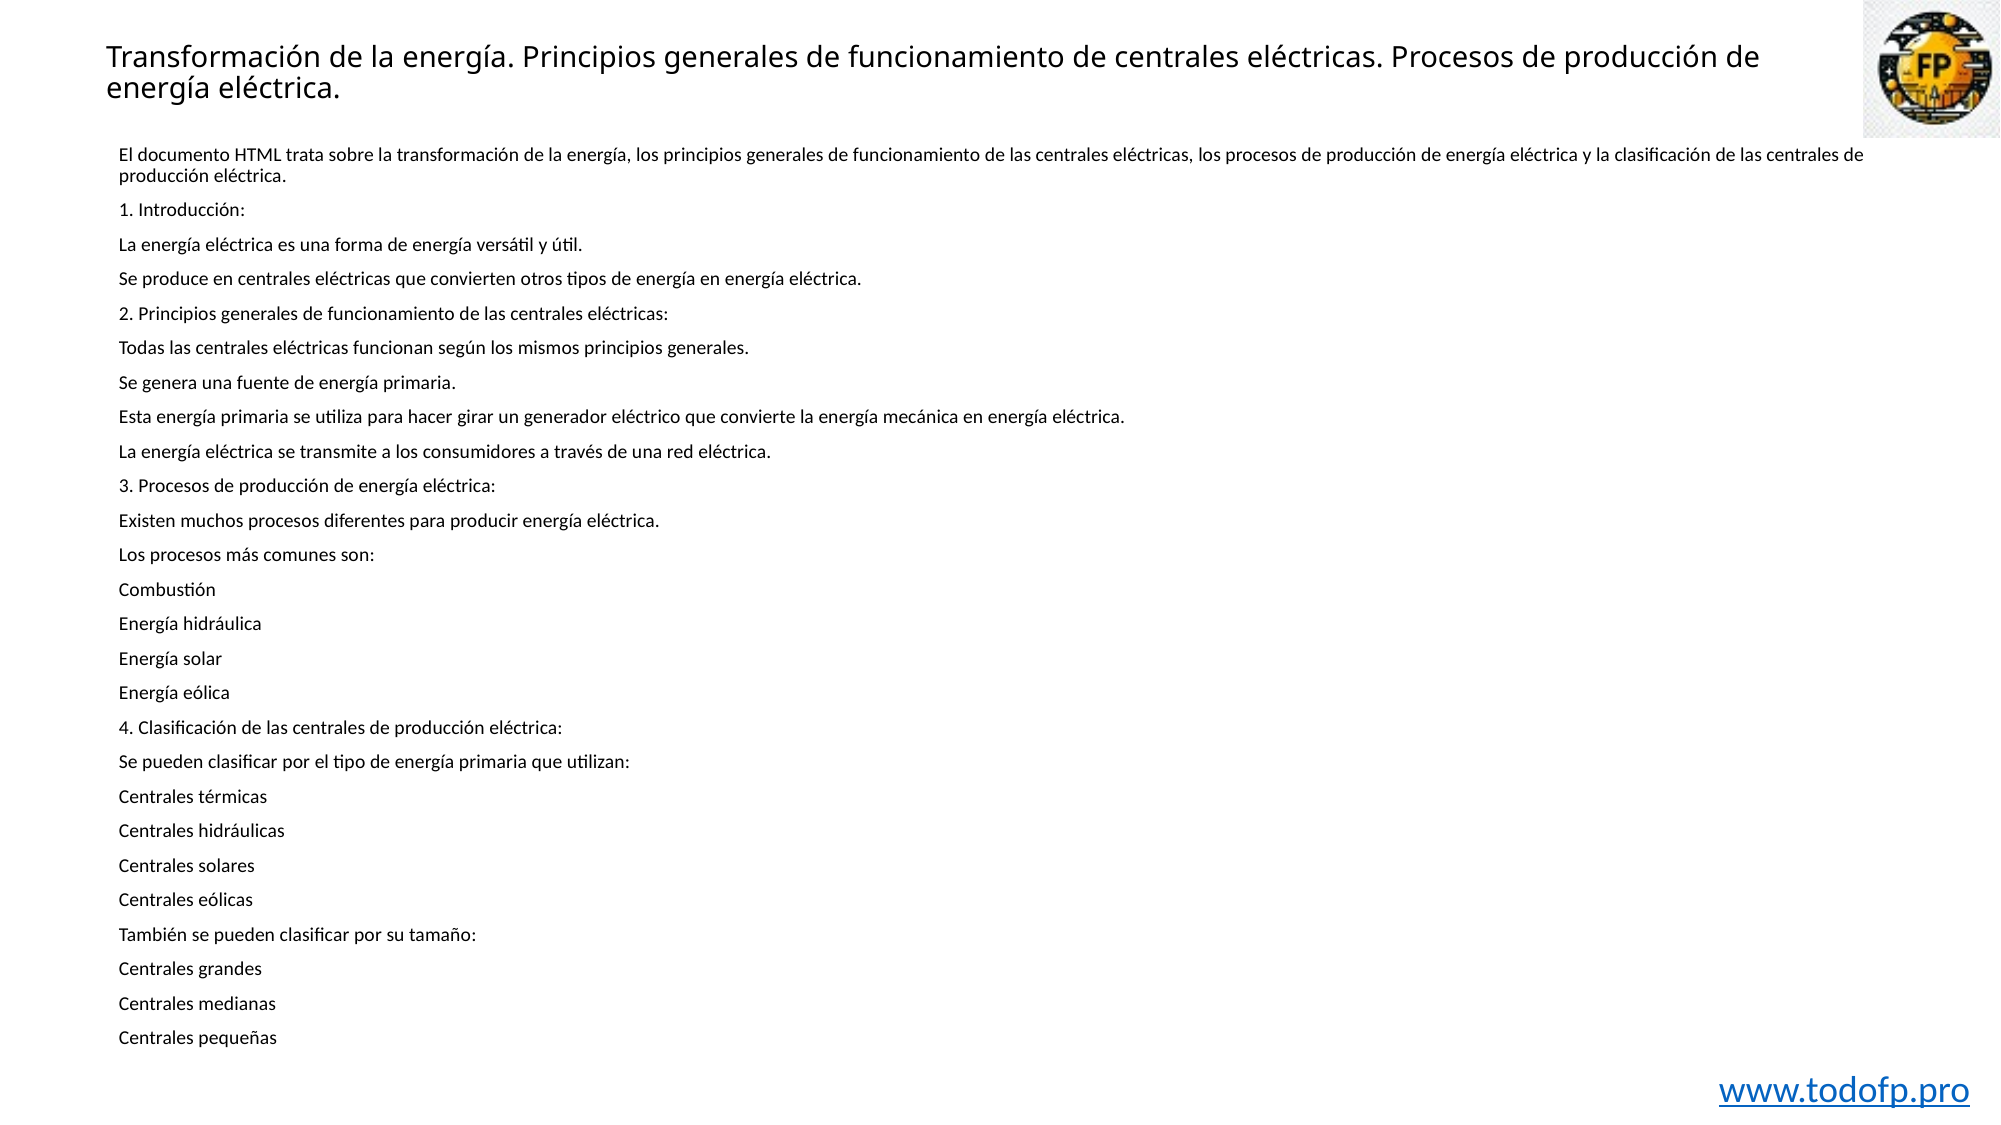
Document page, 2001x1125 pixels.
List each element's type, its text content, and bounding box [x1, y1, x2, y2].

picture [1863, 0, 2000, 138]
list El documento HTML trata sobre la transformación de la energía, los principios generales de funcionamiento de las centrales eléctricas, los procesos de producción de energía eléctrica y la clasificación de las centrales de producción eléctrica. 1. Introducción: La energía eléctrica es una forma de energía versátil y útil. Se produce en centrales eléctricas que convierten otros tipos de energía en energía eléctrica. 2. Principios generales de funcionamiento de las centrales eléctricas: Todas las centrales eléctricas funcionan según los mismos principios generales. Se genera una fuente de energía primaria. Esta energía primaria se utiliza para hacer girar un generador eléctrico que convierte la energía mecánica en energía eléctrica. La energía eléctrica se transmite a los consumidores a través de una red eléctrica. 3. Procesos de producción de energía eléctrica: Existen muchos procesos diferentes para producir energía eléctrica. Los procesos más comunes son: Combustión Energía hidráulica Energía solar Energía eólica 4. Clasificación de las centrales de producción eléctrica: Se pueden clasificar por el tipo de energía primaria que utilizan: Centrales térmicas Centrales hidráulicas Centrales solares Centrales eólicas También se pueden clasificar por su tamaño: Centrales grandes Centrales medianas Centrales pequeñas [104, 136, 1915, 1063]
title Transformación de la energía. Principios generales de funcionamiento de centrales eléctricas. Procesos de producción de energía eléctrica. [91, 16, 1819, 131]
text_box www.todofp.pro [1692, 1057, 1986, 1117]
